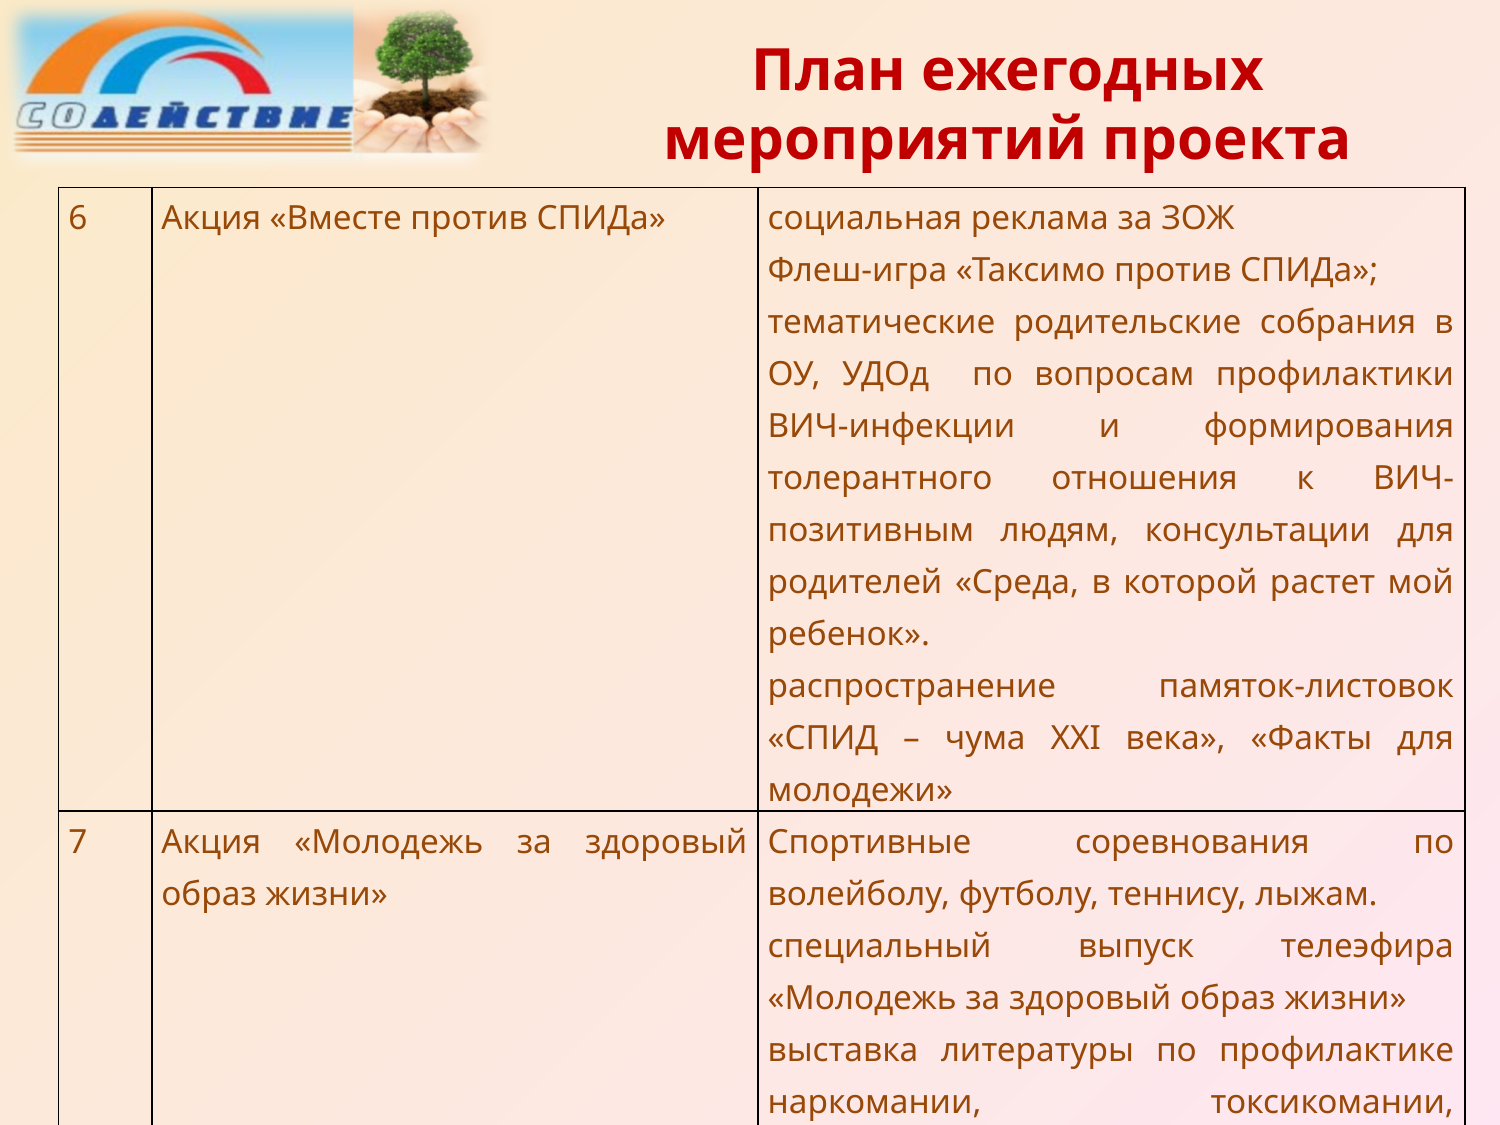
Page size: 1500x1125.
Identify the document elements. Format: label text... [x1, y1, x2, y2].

table_header Акция «Вместе против СПИДа» [153, 188, 757, 810]
picture [0, 0, 493, 177]
text_box План ежегодных мероприятий проекта [621, 24, 1395, 180]
table_header 6 [59, 188, 151, 810]
table_cell 7 [59, 812, 151, 1125]
table_cell Спортивные соревнования по волейболу, футболу, теннису, лыжам. специальный выпуск телеэфира «Молодежь за здоровый образ жизни» выставка литературы по профилактике наркомании, токсикомании, табакокурения [759, 812, 1464, 1125]
table_header социальная реклама за ЗОЖ Флеш-игра «Таксимо против СПИДа»; тематические родительские собрания в ОУ, УДОд по вопросам профилактики ВИЧ-инфекции и формирования толерантного отношения к ВИЧ-позитивным людям, консультации для родителей «Среда, в которой растет мой ребенок». распространение памяток-листовок «СПИД – чума XXI века», «Факты для молодежи» [759, 188, 1464, 810]
table_cell Акция «Молодежь за здоровый образ жизни» [153, 812, 757, 1125]
